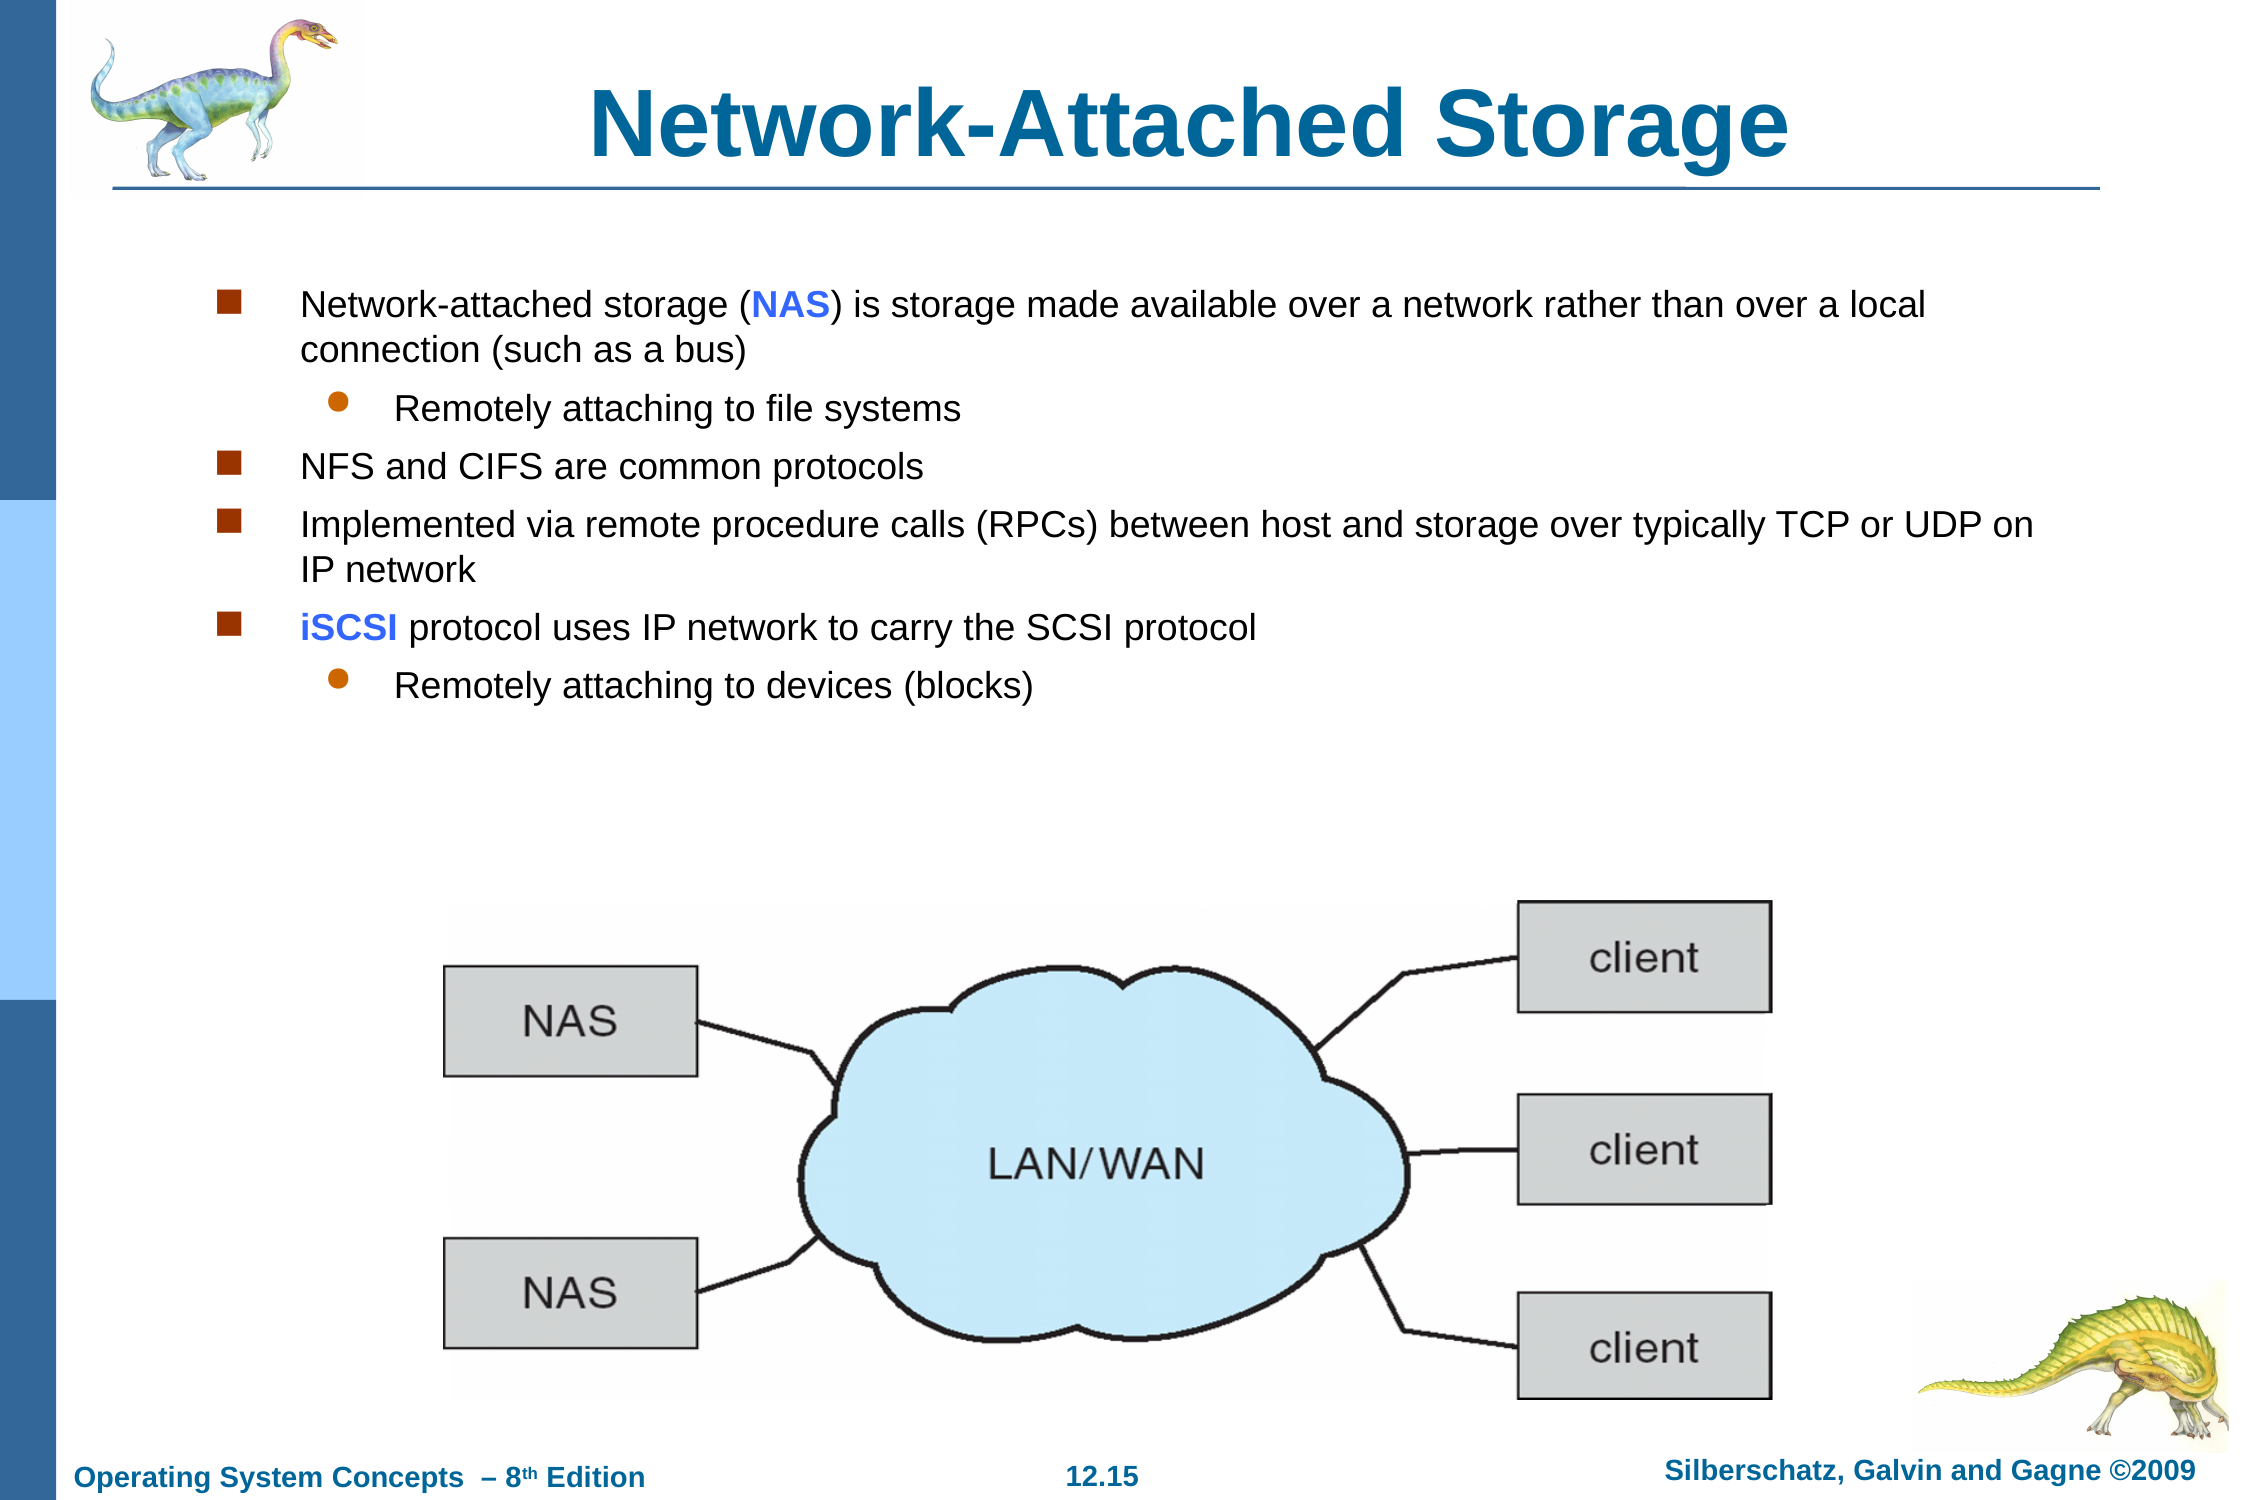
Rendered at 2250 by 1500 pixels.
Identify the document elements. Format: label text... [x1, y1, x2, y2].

list Network-attached storage (NAS) is storage made available over a network rather than over a local connection (such as a bus) Remotely attaching to file systems NFS and CIFS are common protocols Implemented via remote procedure calls (RPCs) between host and storage over typically TCP or UDP on IP network iSCSI protocol uses IP network to carry the SCSI protocol Remotely attaching to devices (blocks) [198, 269, 2083, 1261]
title Network-Attached Storage [241, 60, 2138, 187]
picture [1913, 1279, 2229, 1453]
picture [70, 0, 365, 199]
picture [443, 899, 1774, 1400]
